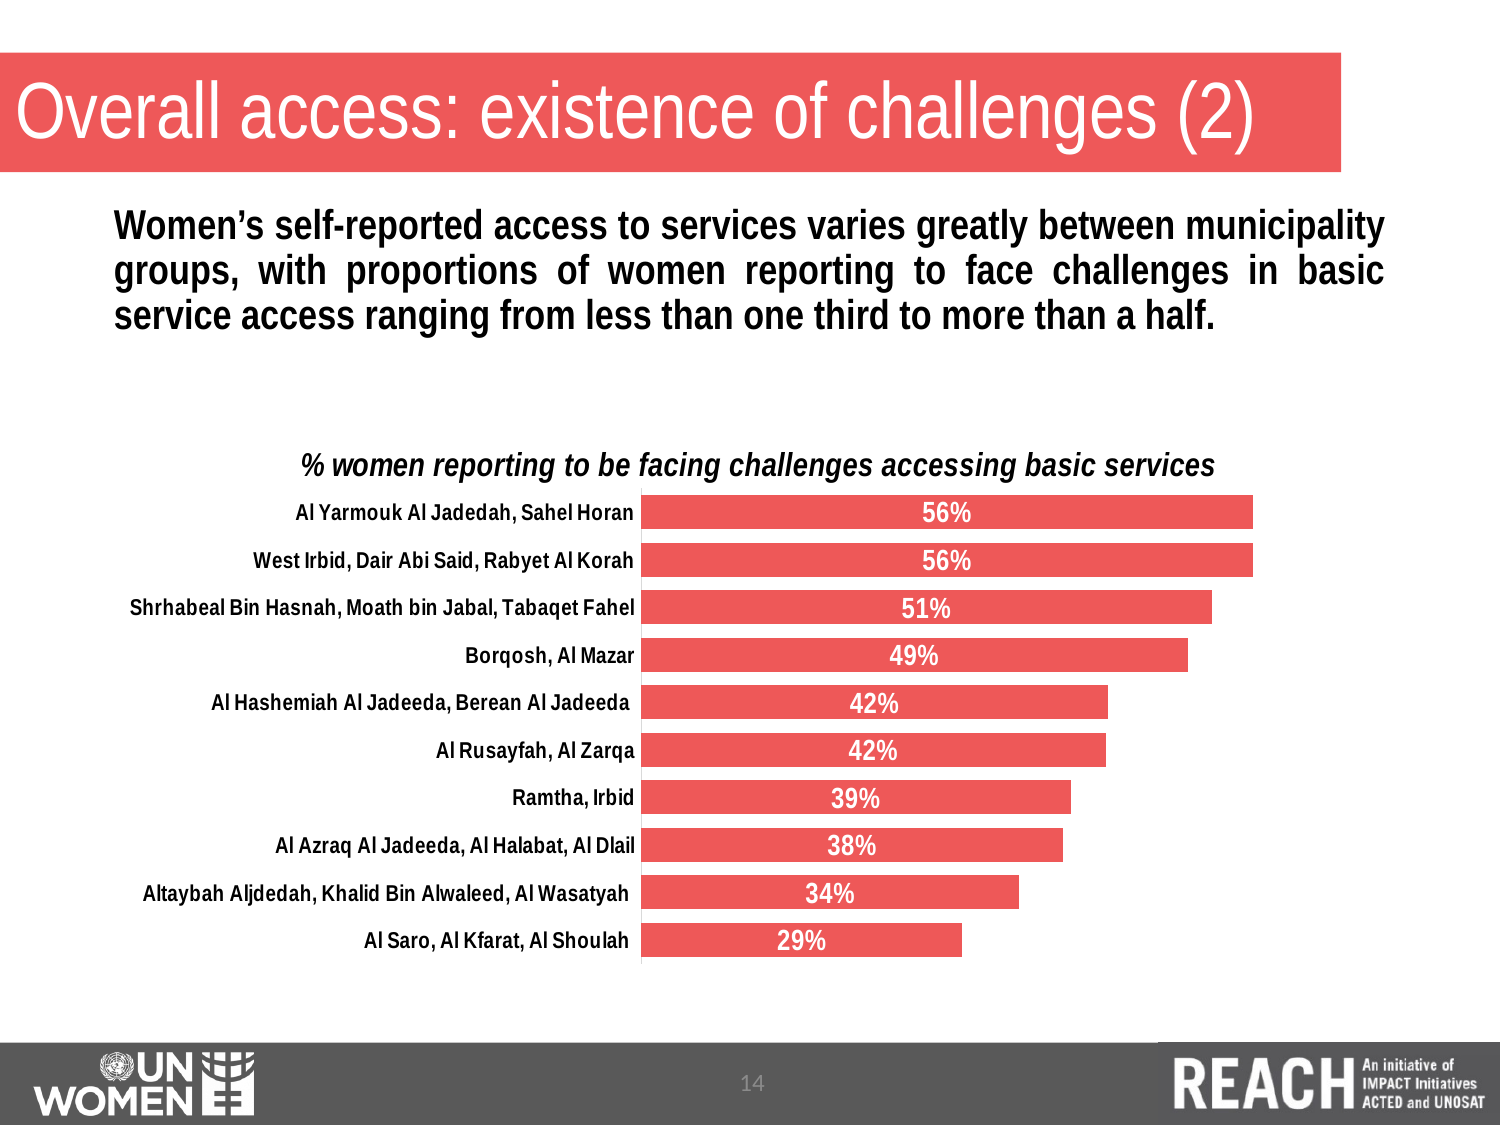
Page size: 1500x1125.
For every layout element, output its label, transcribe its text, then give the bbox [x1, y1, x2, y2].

chart [98, 418, 1342, 967]
list Women’s self-reported access to services varies greatly between municipality groups, with proportions of women reporting to face challenges in basic service access ranging from less than one third to more than a half. [98, 196, 1401, 353]
picture [1158, 1042, 1500, 1125]
slide_number 14 [583, 1051, 921, 1112]
picture [33, 1052, 254, 1116]
title Overall access: existence of challenges (2) [0, 52, 1342, 173]
